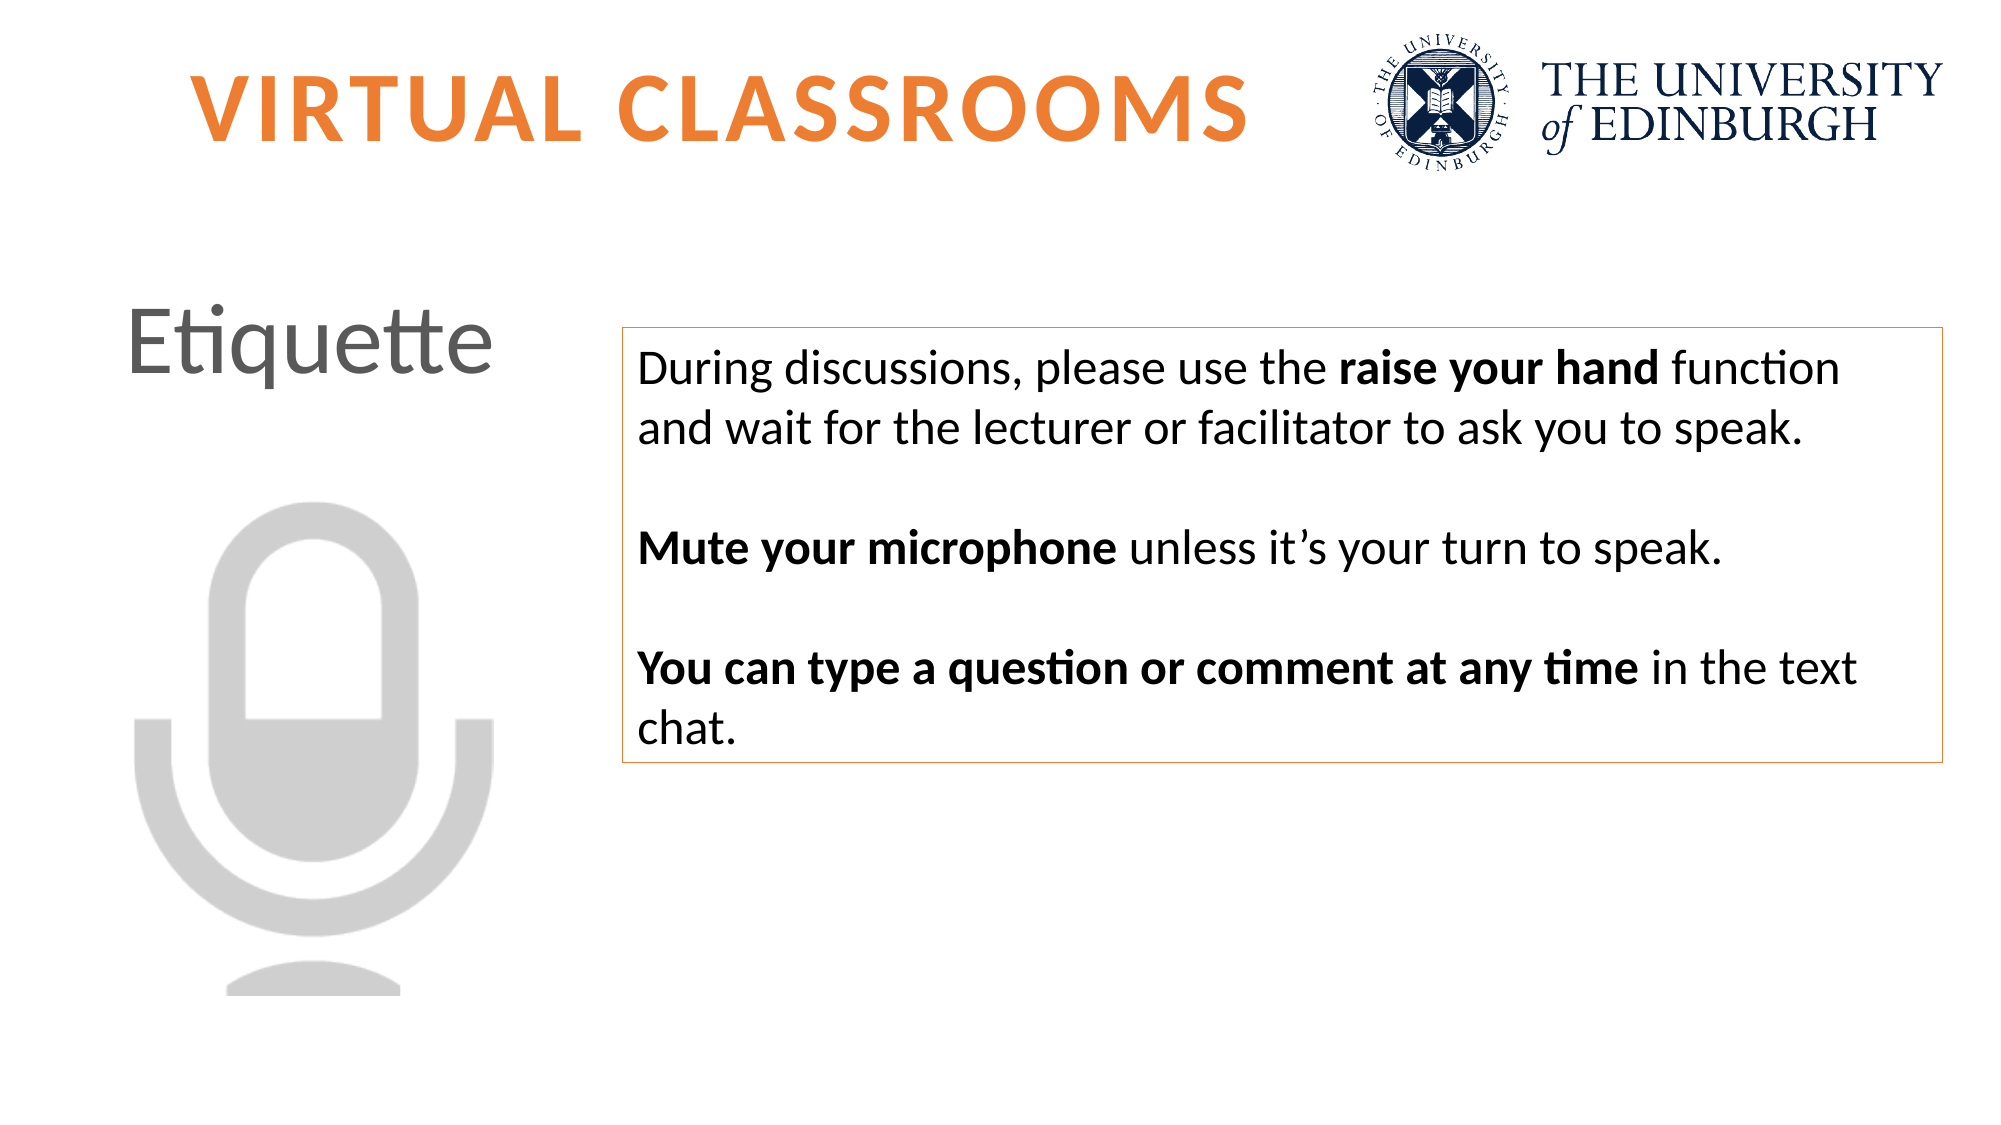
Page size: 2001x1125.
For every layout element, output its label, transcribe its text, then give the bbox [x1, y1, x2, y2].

picture [133, 501, 494, 996]
picture [1373, 34, 1943, 171]
text_box VIRTUAL CLASSROOMS [146, 34, 1295, 170]
title Etiquette [110, 232, 551, 451]
text_box During discussions, please use the raise your hand function and wait for the lecturer or facilitator to ask you to speak. Mute your microphone unless it’s your turn to speak. You can type a question or comment at any time in the text chat. [622, 327, 1943, 763]
